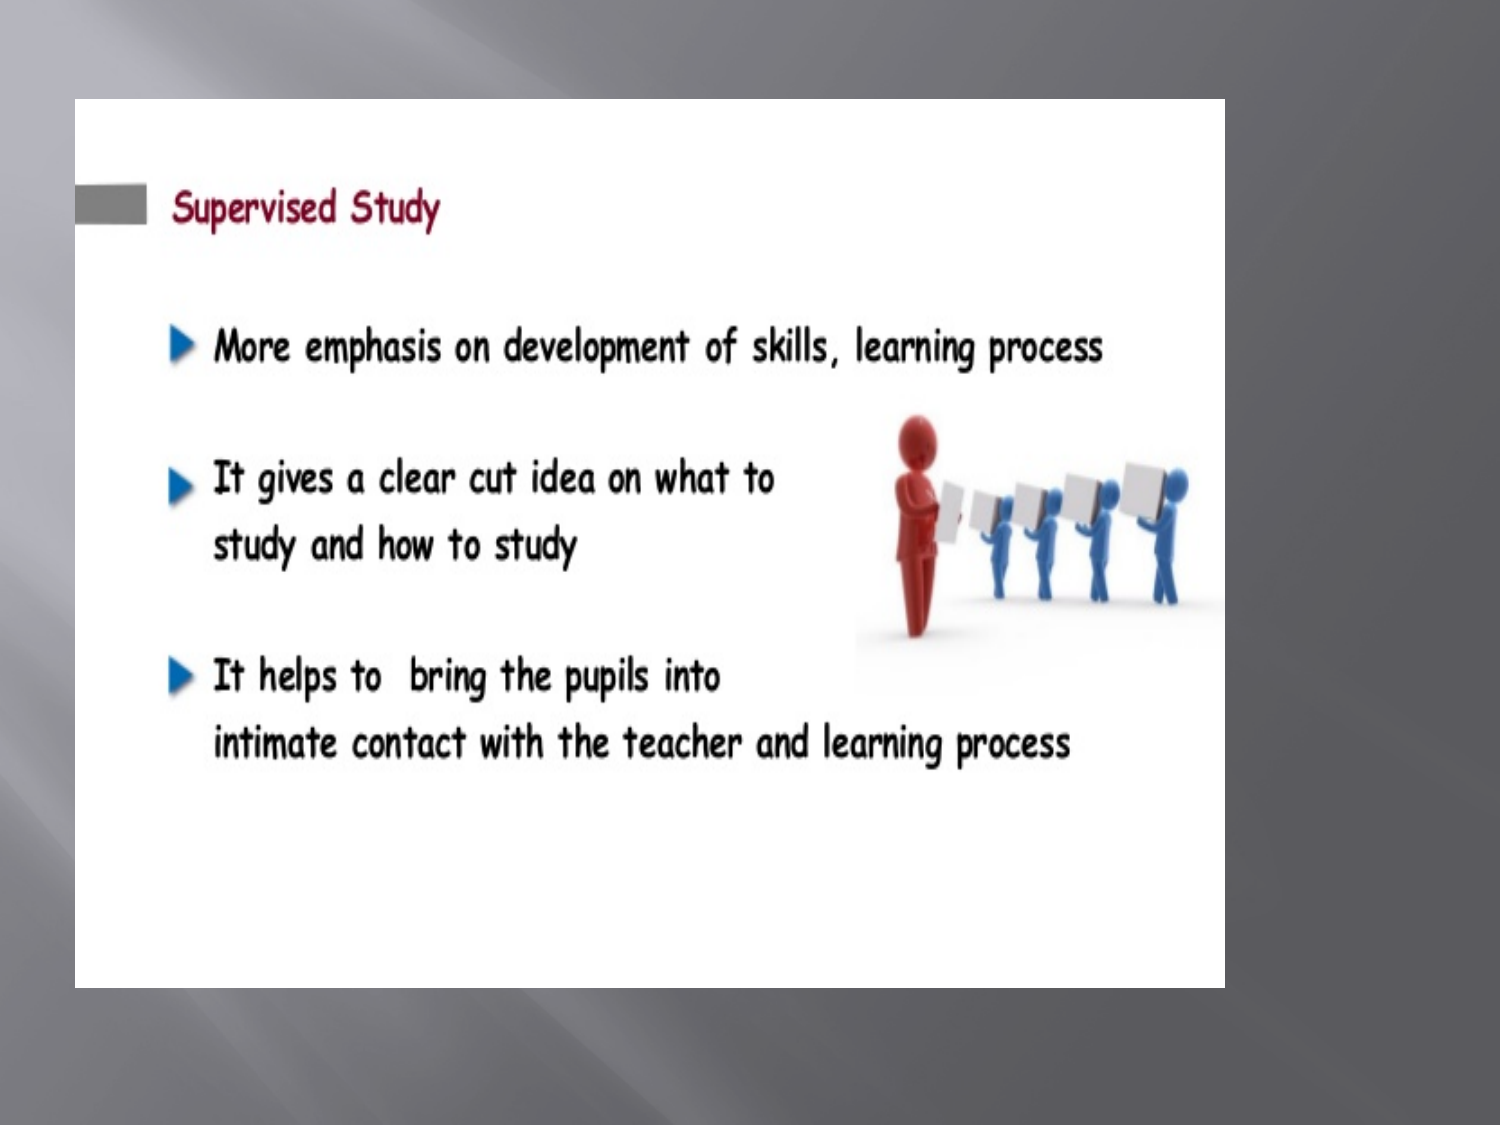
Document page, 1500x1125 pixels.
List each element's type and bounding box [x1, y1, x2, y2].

picture [74, 99, 1226, 988]
